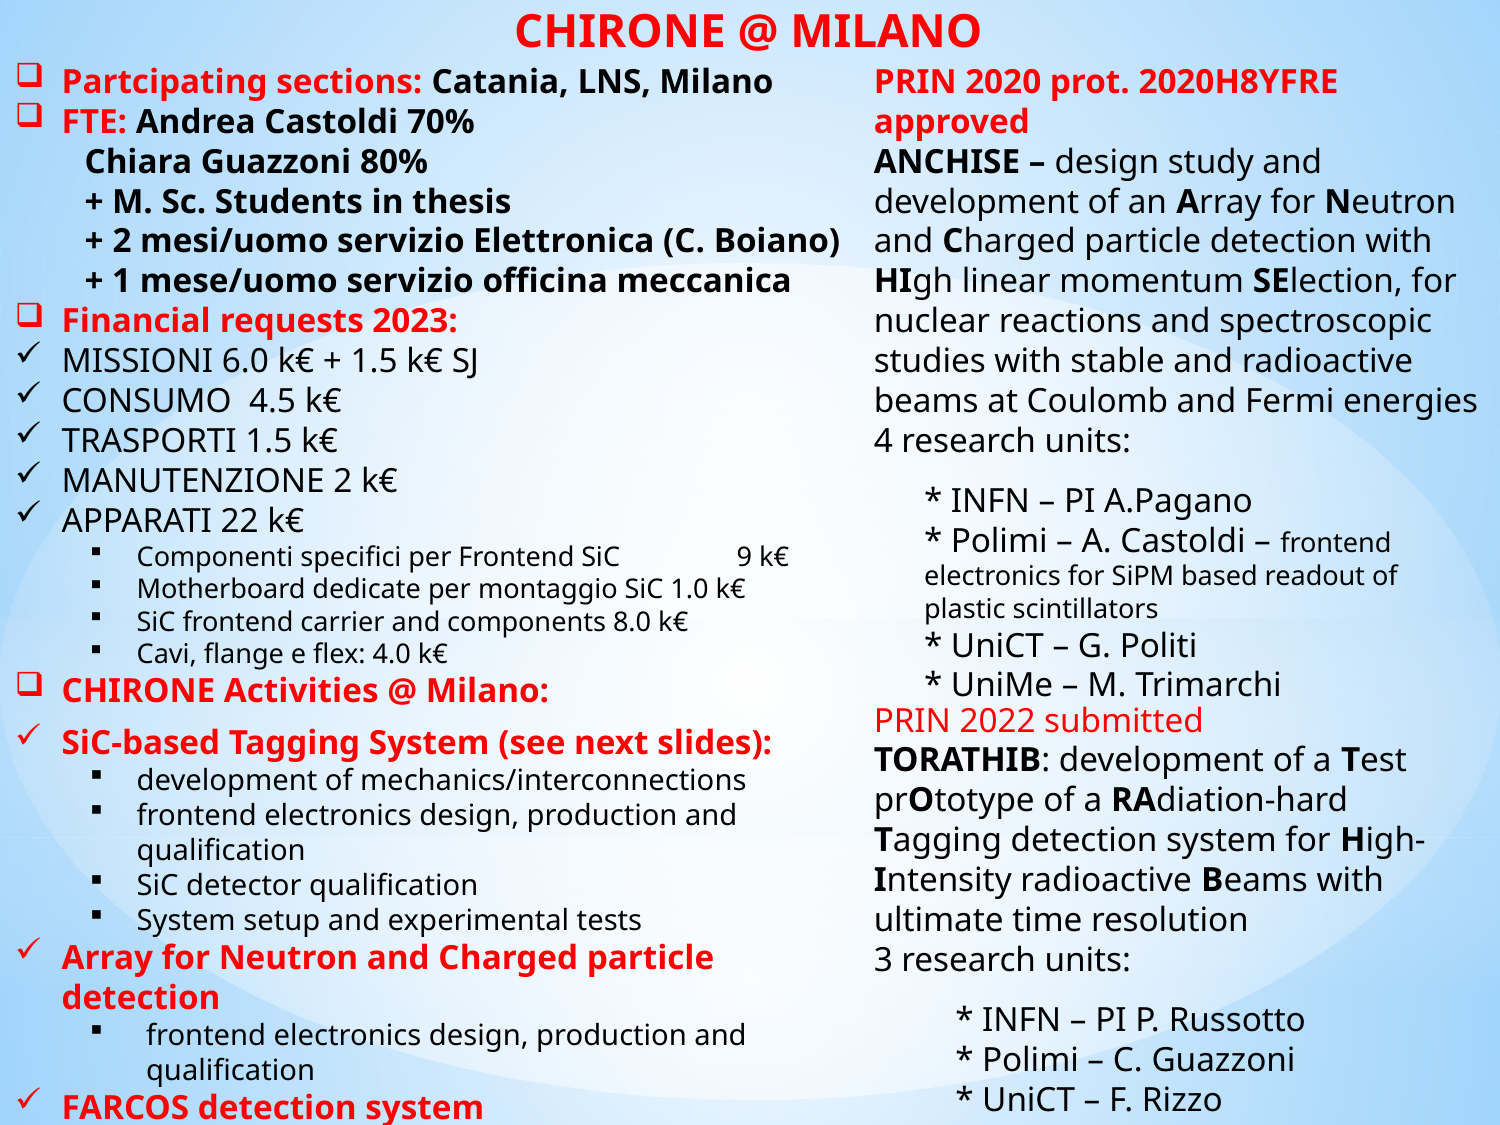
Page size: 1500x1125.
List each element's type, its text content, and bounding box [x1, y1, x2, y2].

text_box * INFN – PI A.Pagano * Polimi – A. Castoldi – frontend electronics for SiPM based readout of plastic scintillators * UniCT – G. Politi * UniMe – M. Trimarchi [909, 471, 1500, 711]
text_box Partcipating sections: Catania, LNS, Milano FTE: Andrea Castoldi 70% Chiara Guazzoni 80% + M. Sc. Students in thesis + 2 mesi/uomo servizio Elettronica (C. Boiano) + 1 mese/uomo servizio officina meccanica Financial requests 2023: MISSIONI 6.0 k€ + 1.5 k€ SJ CONSUMO 4.5 k€ TRASPORTI 1.5 k€ MANUTENZIONE 2 k€ APPARATI 22 k€ Componenti specifici per Frontend SiC 9 k€ Motherboard dedicate per montaggio SiC 1.0 k€ SiC frontend carrier and components 8.0 k€ Cavi, flange e flex: 4.0 k€ CHIRONE Activities @ Milano: SiC-based Tagging System (see next slides): development of mechanics/interconnections frontend electronics design, production and qualification SiC detector qualification System setup and experimental tests Array for Neutron and Charged particle detection frontend electronics design, production and qualification FARCOS detection system maintanance and updates [0, 52, 870, 1125]
text_box * INFN – PI P. Russotto * Polimi – C. Guazzoni * UniCT – F. Rizzo [940, 990, 1419, 1125]
text_box CHIRONE @ MILANO [499, 0, 998, 52]
text_box PRIN 2020 prot. 2020H8YFRE approved ANCHISE – design study and development of an Array for Neutron and Charged particle detection with HIgh linear momentum SElection, for nuclear reactions and spectroscopic studies with stable and radioactive beams at Coulomb and Fermi energies 4 research units: PRIN 2022 submitted TORATHIB: development of a Test prOtotype of a RAdiation-hard Tagging detection system for High-Intensity radioactive Beams with ultimate time resolution 3 research units: [870, 52, 1500, 986]
